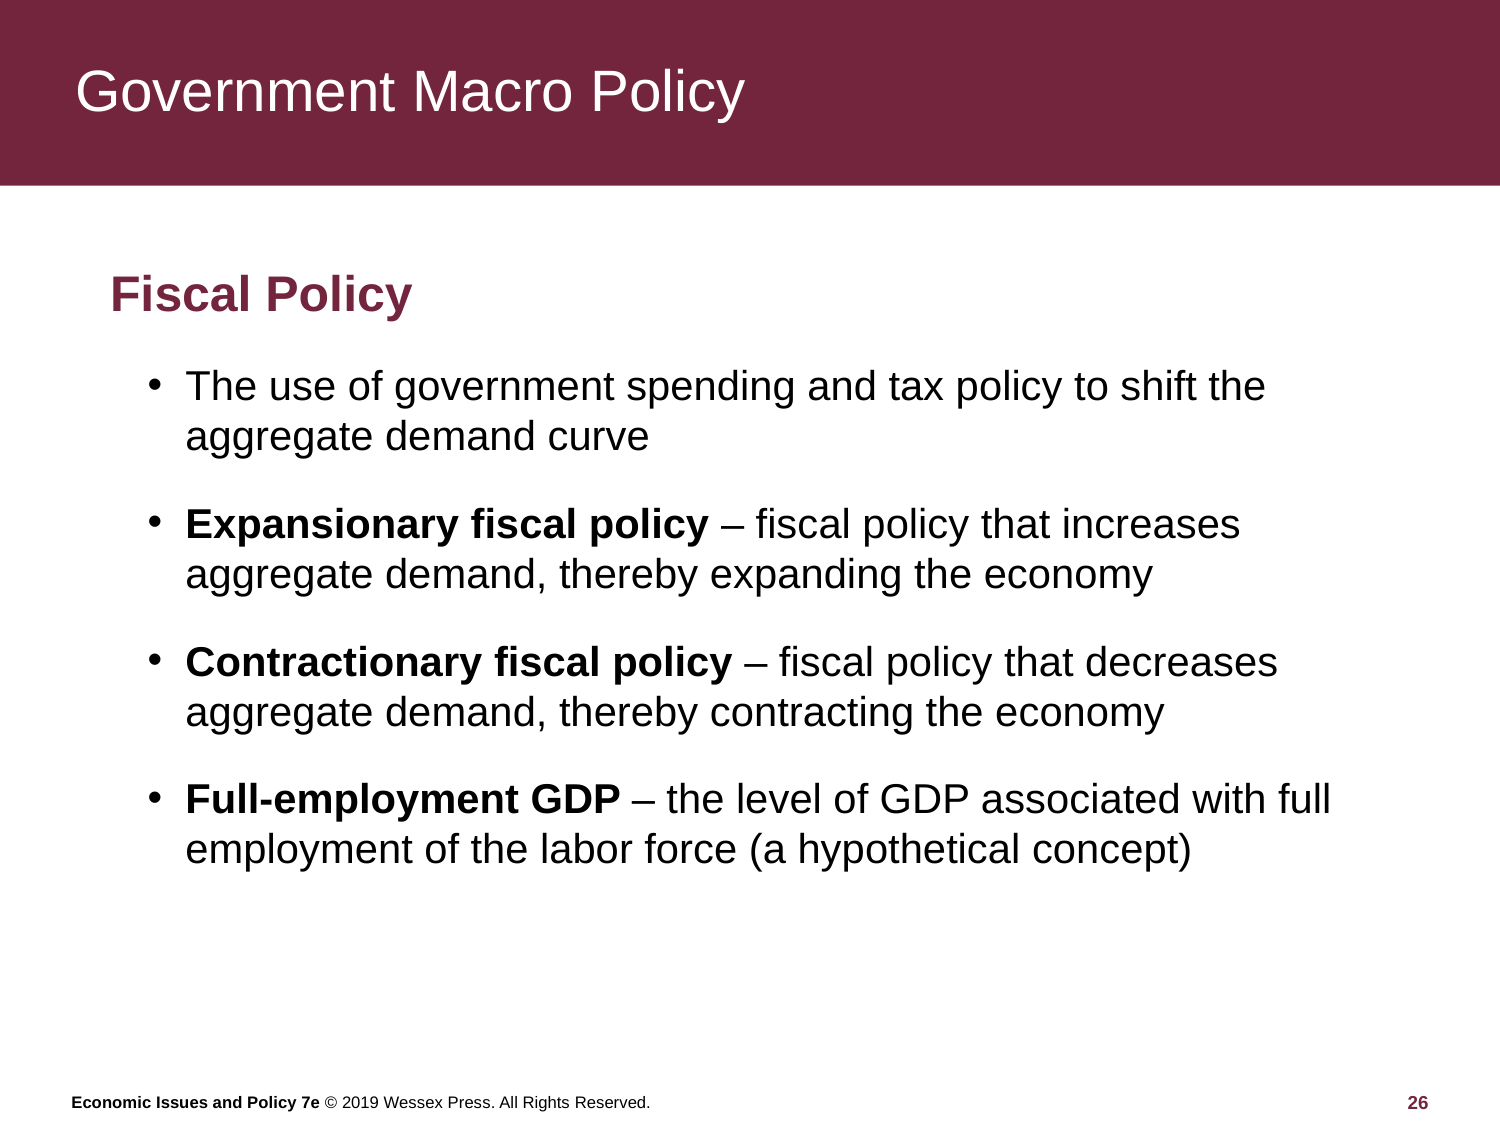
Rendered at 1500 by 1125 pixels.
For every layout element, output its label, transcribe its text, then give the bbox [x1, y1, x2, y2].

list Fiscal Policy The use of government spending and tax policy to shift the aggregate demand curve Expansionary fiscal policy – fiscal policy that increases aggregate demand, thereby expanding the economy Contractionary fiscal policy – fiscal policy that decreases aggregate demand, thereby contracting the economy Full-employment GDP – the level of GDP associated with full employment of the labor force (a hypothetical concept) [109, 261, 1392, 1014]
title Government Macro Policy [0, 0, 1500, 186]
